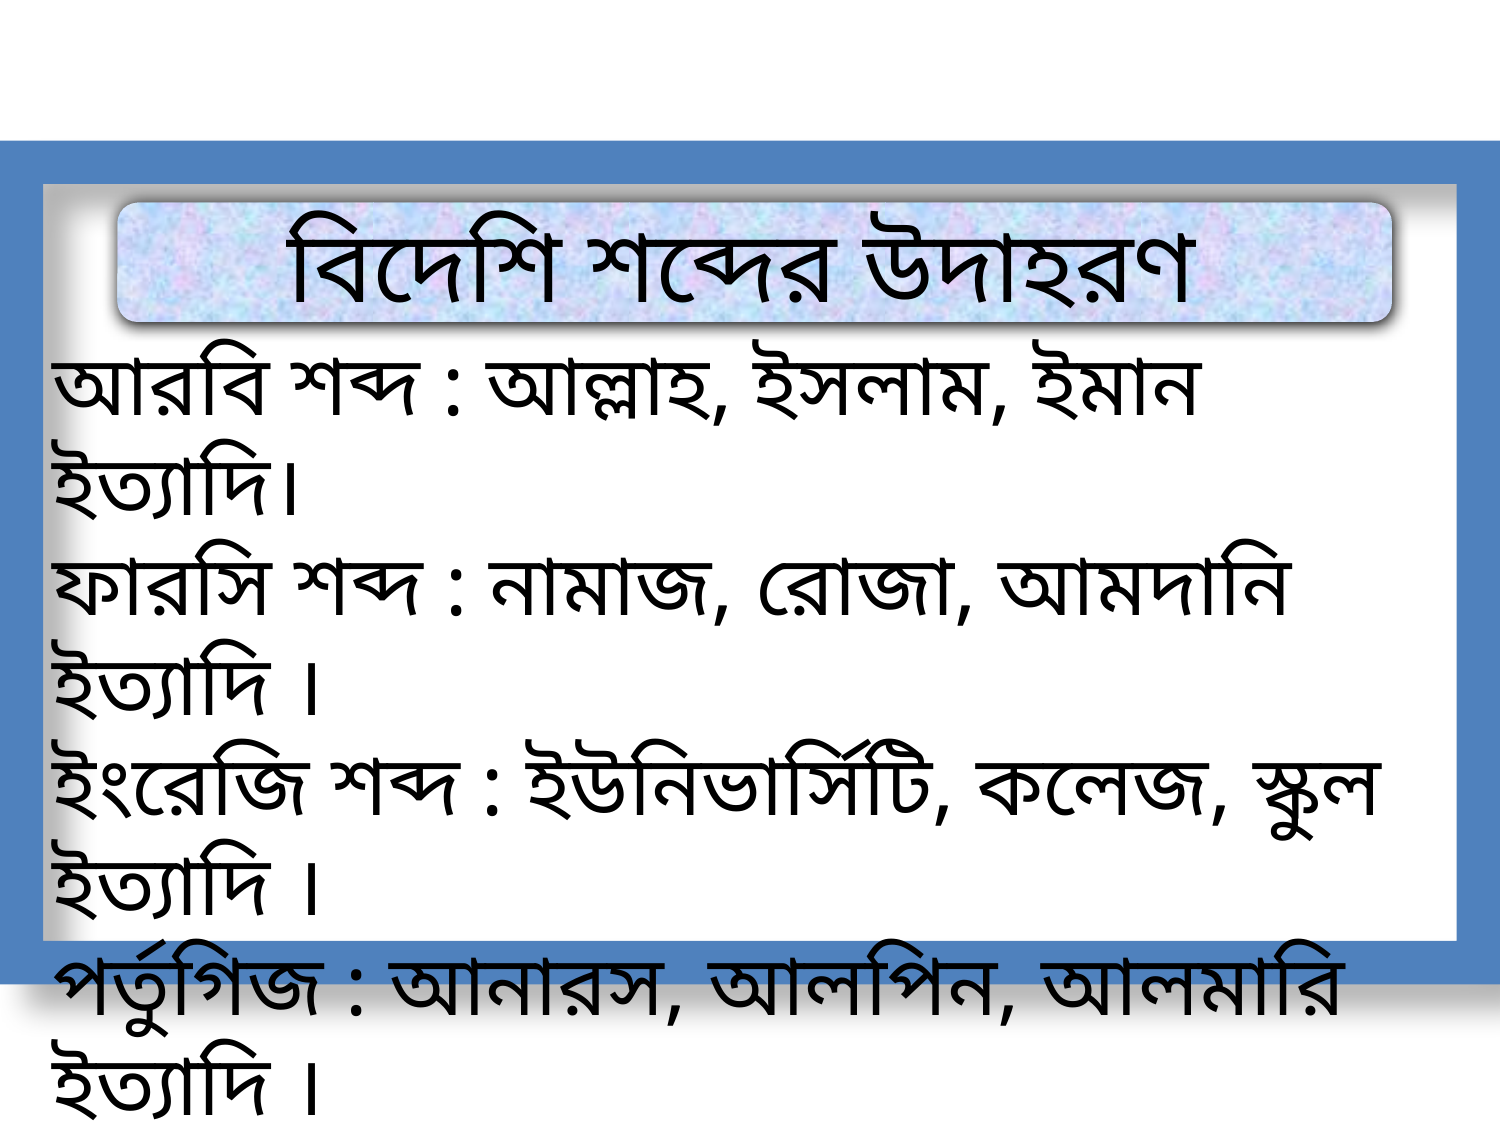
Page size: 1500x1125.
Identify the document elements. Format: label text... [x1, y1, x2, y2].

text_box আরবি শব্দ : আল্লাহ, ইসলাম, ইমান ইত্যাদি। ফারসি শব্দ : নামাজ, রোজা, আমদানি ইত্যাদি । ইংরেজি শব্দ : ইউনিভার্সিটি, কলেজ, স্কুল ইত্যাদি । পর্তুগিজ : আনারস, আলপিন, আলমারি ইত্যাদি । ফরাসি : কার্তুজ, কুপন, ডিপো ইত্যাদি। ওলন্দাজ : ইস্কাপন, রুইতন, হরতন ইত্যাদি । [37, 324, 1450, 1125]
text_box [0, 138, 1500, 986]
text_box বিদেশি শব্দের উদাহরণ [115, 200, 1395, 324]
